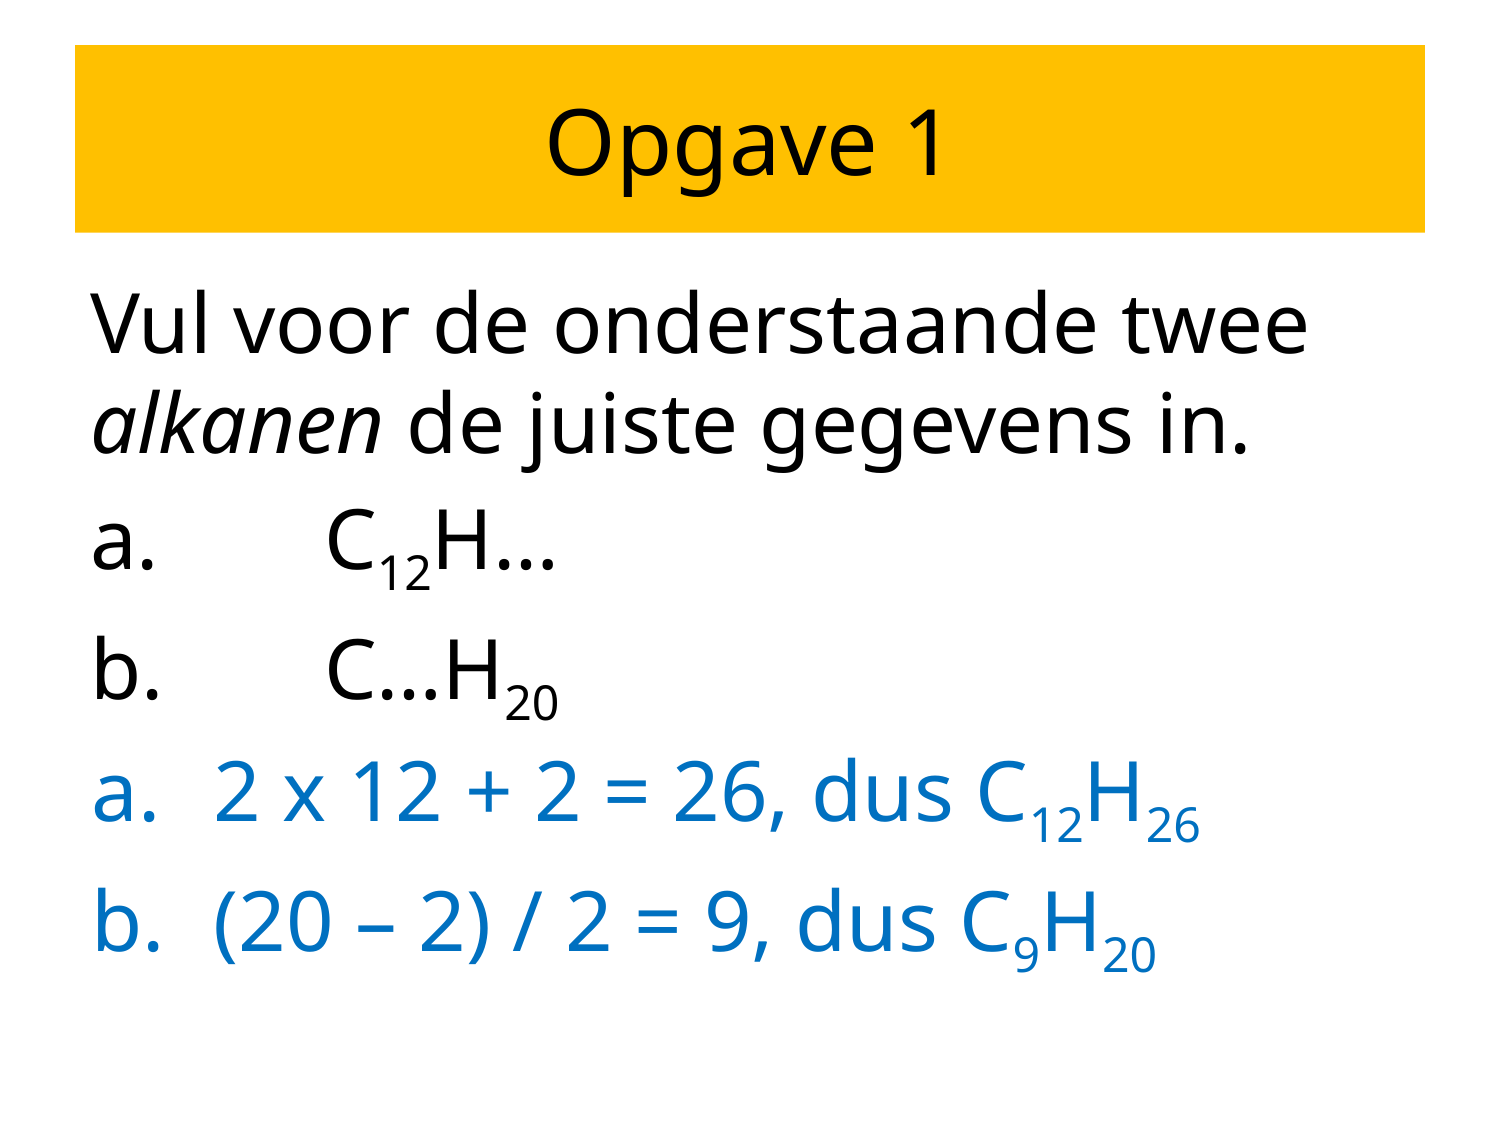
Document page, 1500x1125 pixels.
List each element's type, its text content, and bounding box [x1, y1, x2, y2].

title Opgave 1 [75, 45, 1425, 233]
list Vul voor de onderstaande twee alkanen de juiste gegevens in. C12H… C…H20 [75, 262, 1425, 740]
text_box 2 x 12 + 2 = 26, dus C12H26 (20 – 2) / 2 = 9, dus C9H20 [76, 730, 1427, 1078]
